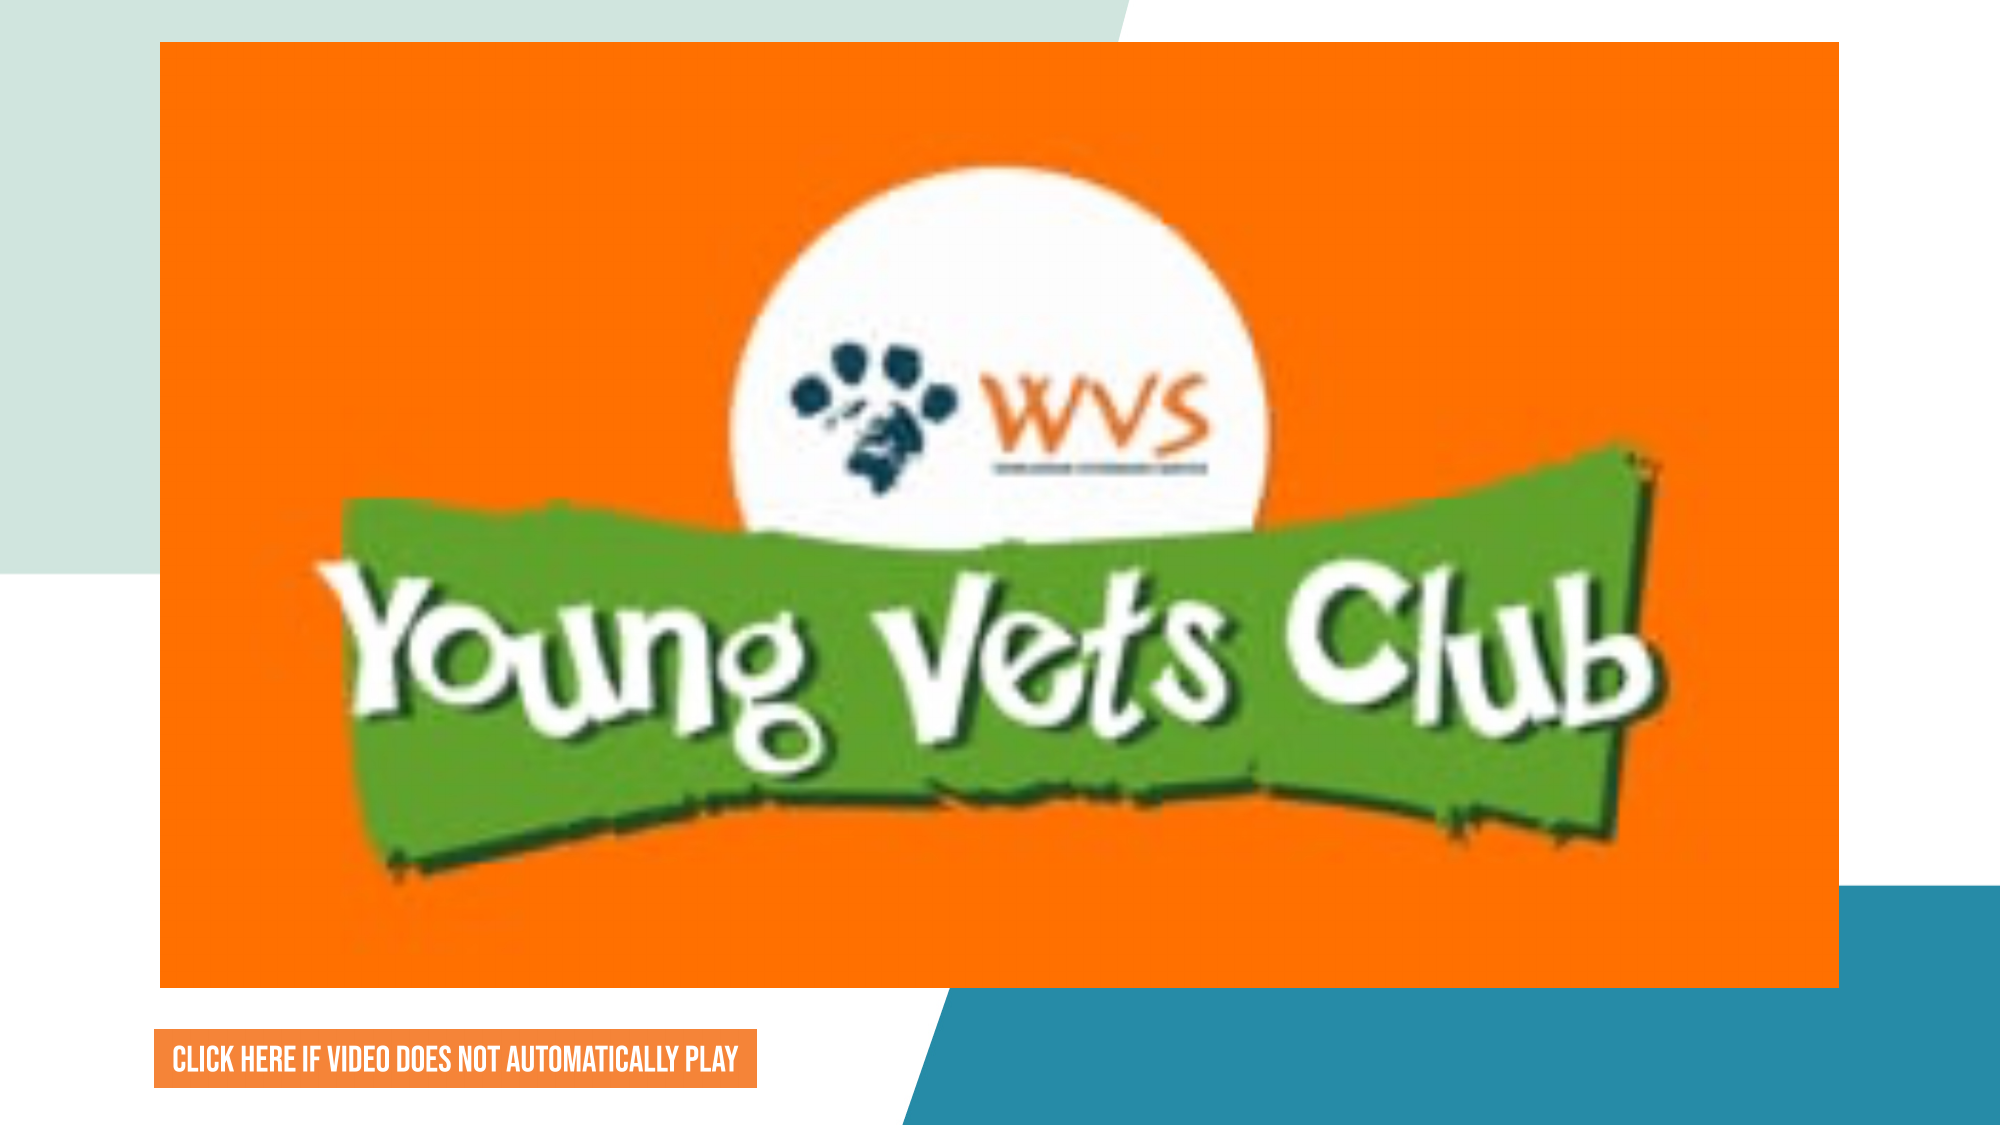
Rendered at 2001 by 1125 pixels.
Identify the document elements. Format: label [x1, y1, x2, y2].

picture [0, 0, 2000, 1125]
text_box [159, 41, 1841, 989]
